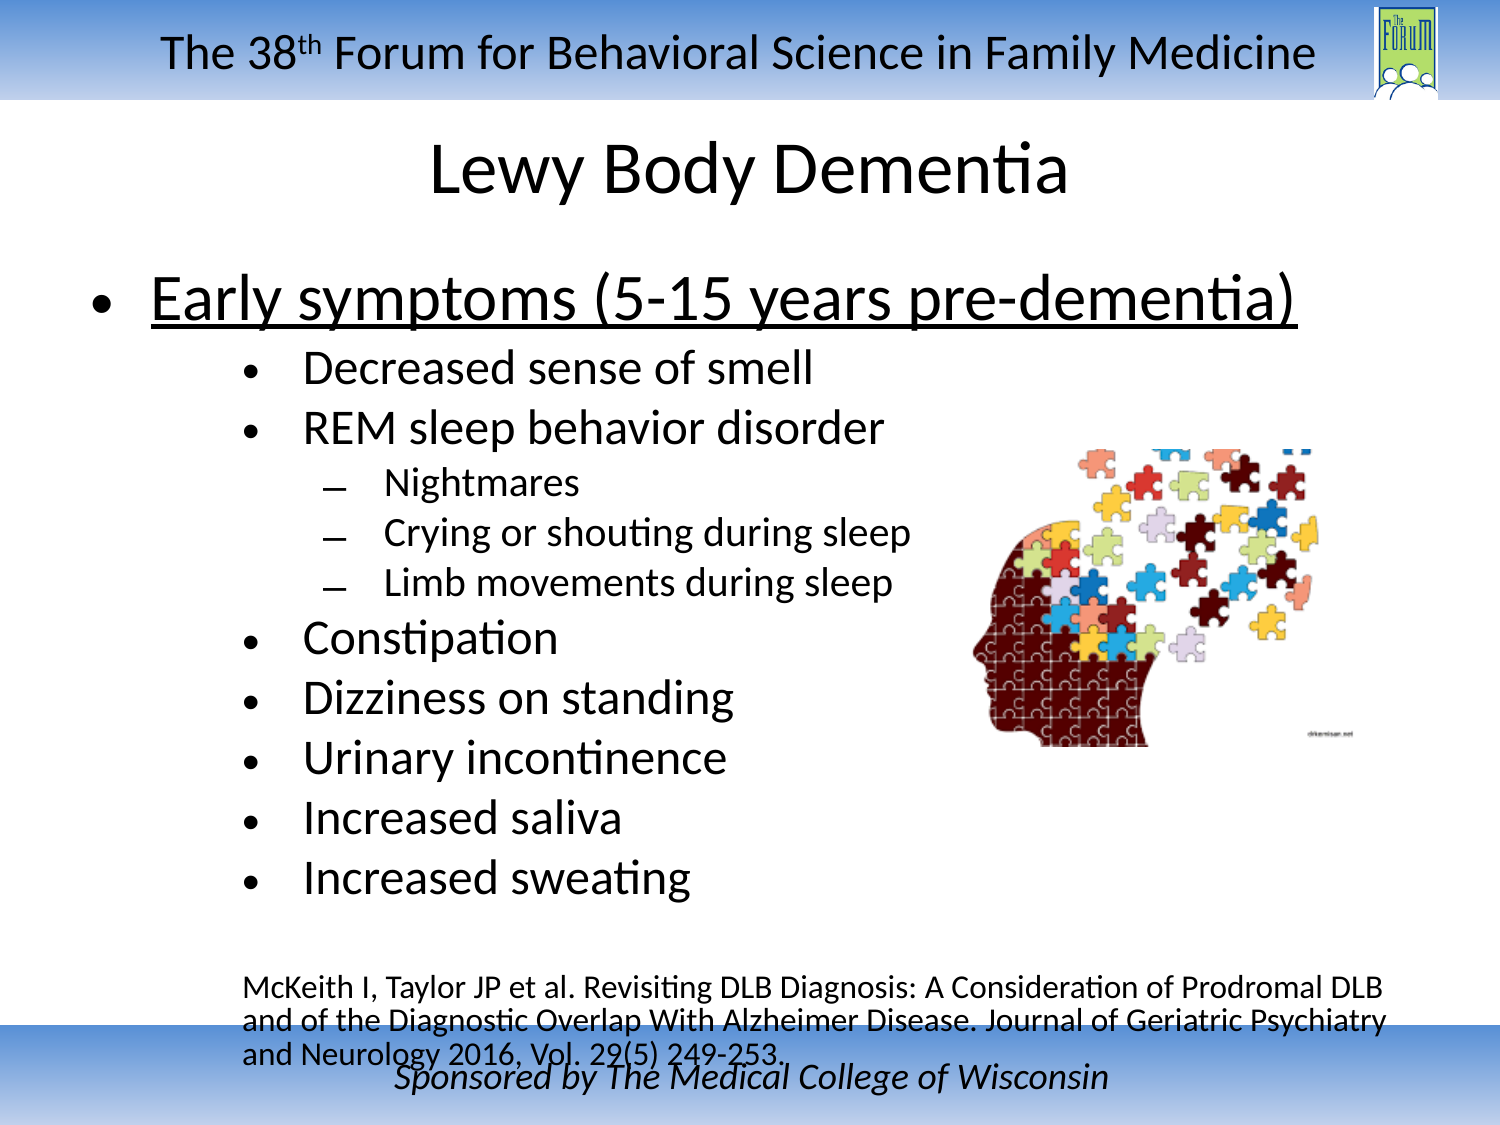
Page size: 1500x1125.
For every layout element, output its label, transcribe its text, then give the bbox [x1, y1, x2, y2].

title Lewy Body Dementia [75, 112, 1425, 238]
list Early symptoms (5-15 years pre-dementia) Decreased sense of smell REM sleep behavior disorder Nightmares Crying or shouting during sleep Limb movements during sleep Constipation Dizziness on standing Urinary incontinence Increased saliva Increased sweating McKeith I, Taylor JP et al. Revisiting DLB Diagnosis: A Consideration of Prodromal DLB and of the Diagnostic Overlap With Alzheimer Disease. Journal of Geriatric Psychiatry and Neurology 2016, Vol. 29(5) 249-253. [75, 262, 1425, 1088]
picture [1374, 7, 1438, 100]
picture [949, 449, 1365, 748]
